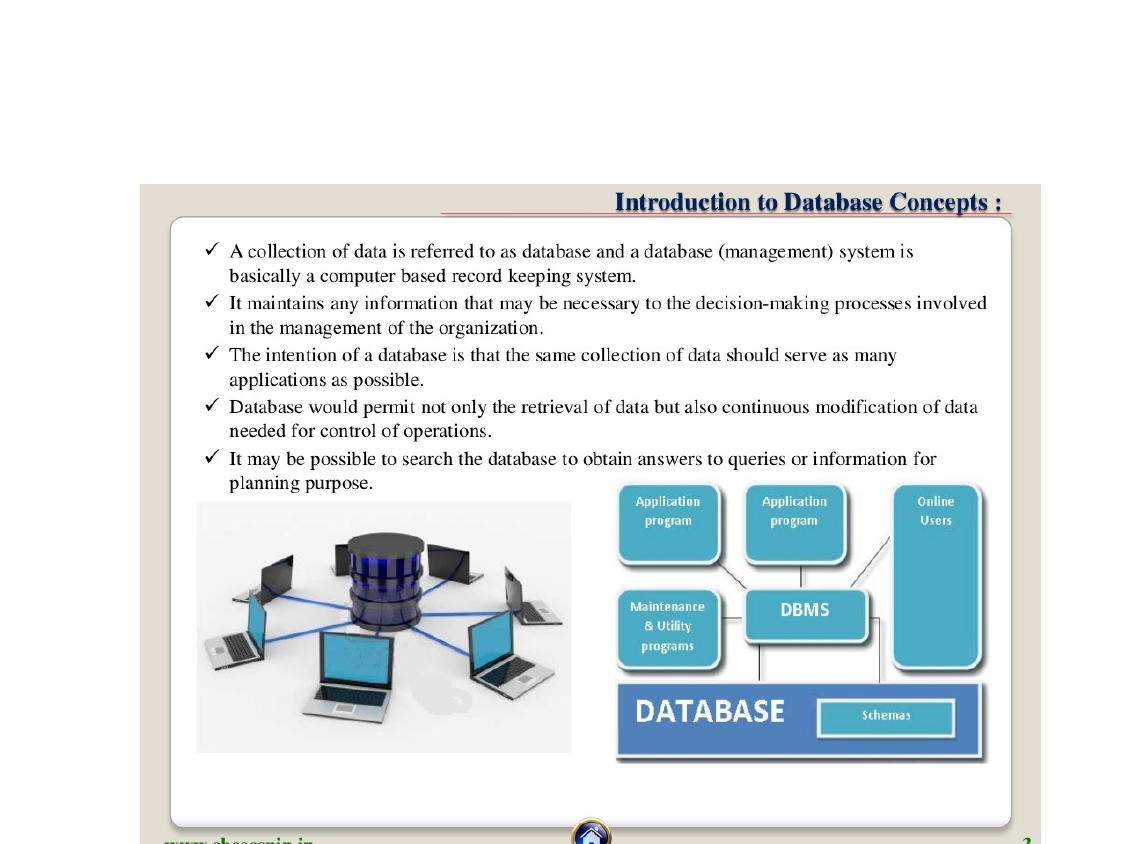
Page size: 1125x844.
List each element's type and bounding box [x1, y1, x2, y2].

picture [140, 184, 1041, 844]
